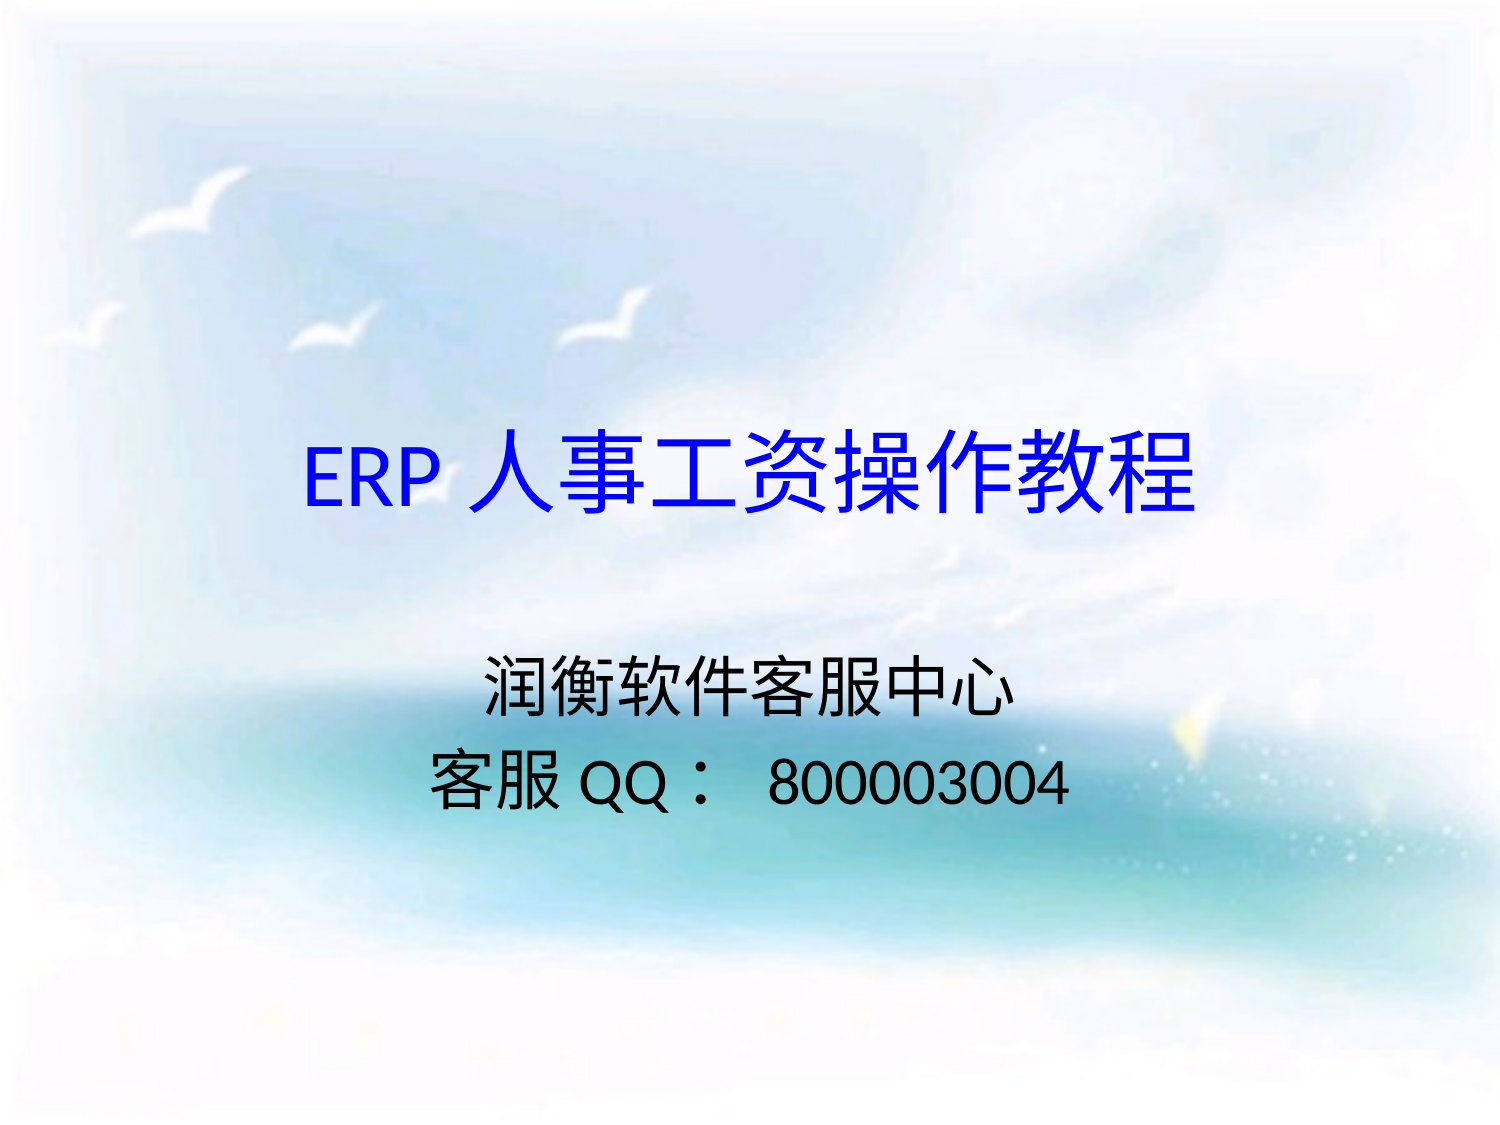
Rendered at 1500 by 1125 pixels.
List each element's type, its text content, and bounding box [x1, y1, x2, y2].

title ERP人事工资操作教程 [112, 349, 1388, 591]
subtitle 润衡软件客服中心 客服QQ：800003004 [224, 637, 1276, 926]
picture [0, 0, 1500, 1125]
